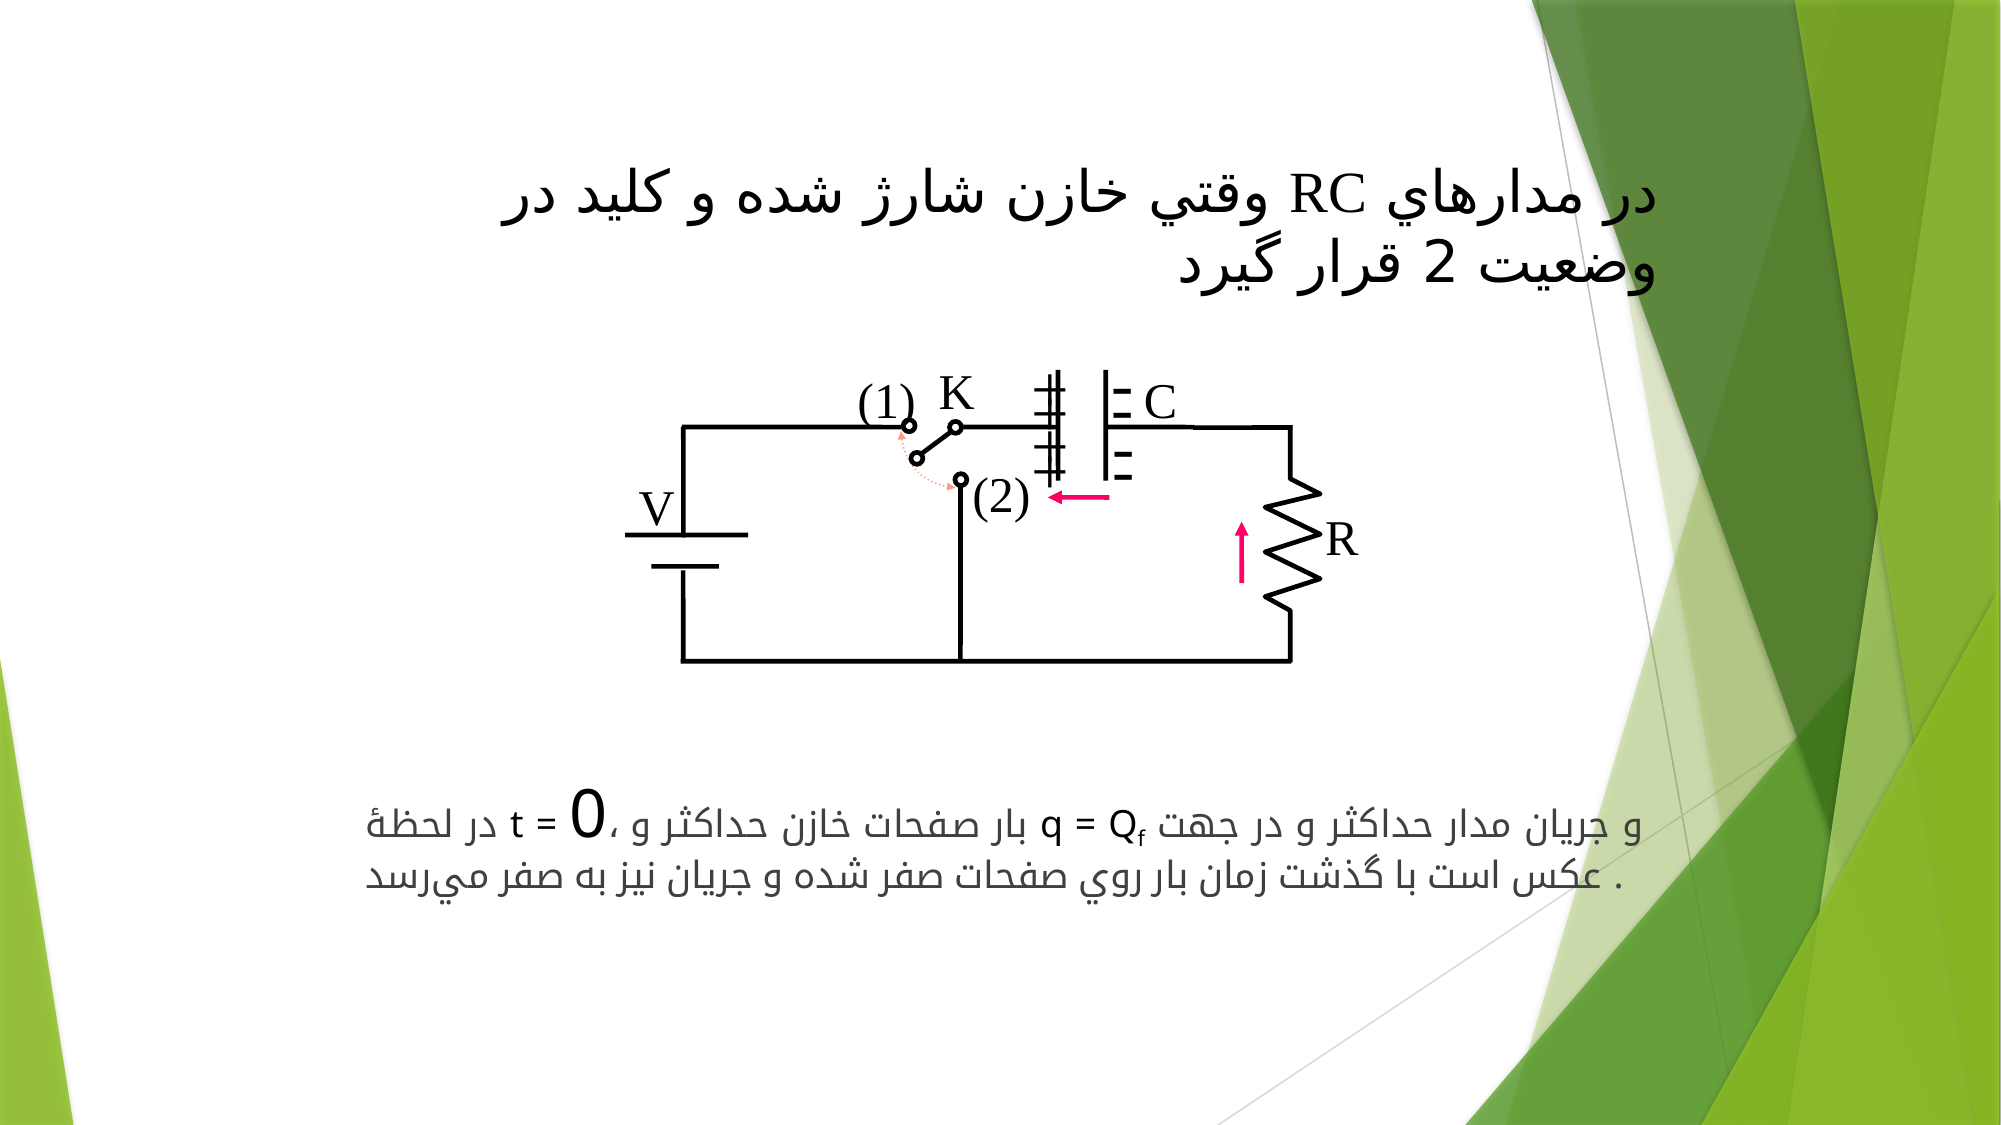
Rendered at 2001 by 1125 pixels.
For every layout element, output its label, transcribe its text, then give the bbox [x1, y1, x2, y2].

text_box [622, 332, 1374, 662]
list در لحظۀ t = 0، بار صفحات خازن حداكثر و q = Qf و جريان مدار حداكثر و در جهت عكس است با گذشت زمان بار روي صفحات صفر شده و جريان نيز به صفر مي‌رسد . [350, 763, 1661, 1012]
text_box در مدارهاي RC وقتي خازن شارژ شده و كليد در وضعيت 2 قرار گيرد [350, 146, 1674, 302]
